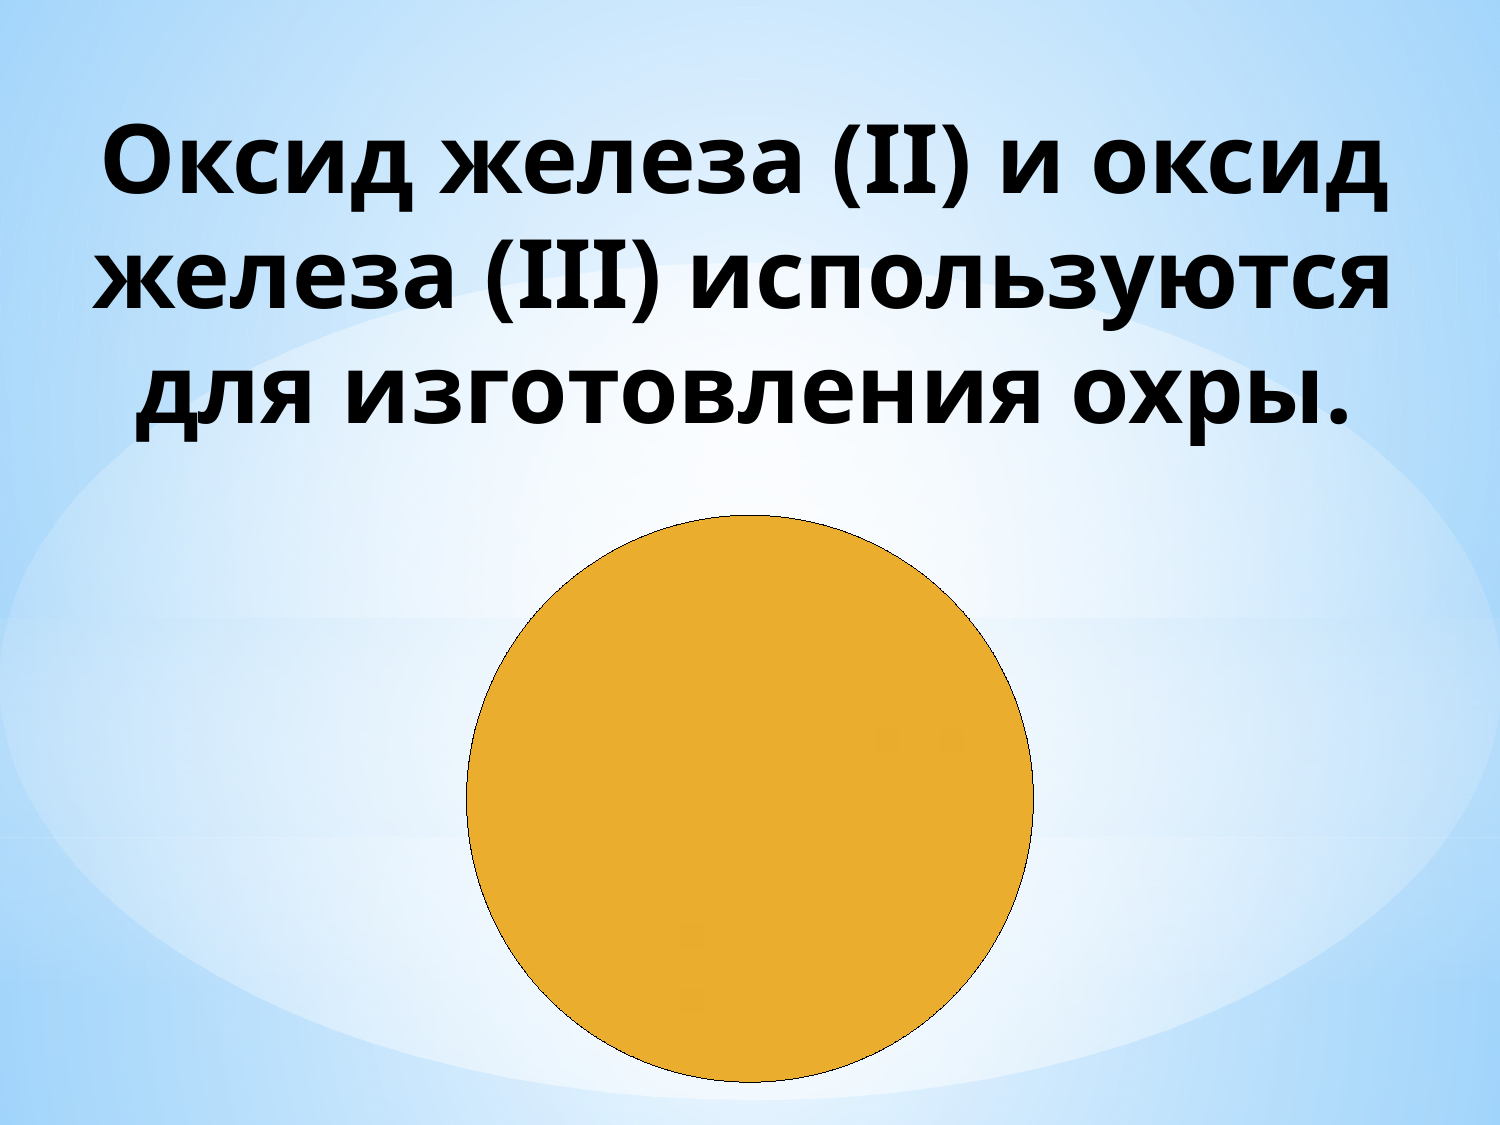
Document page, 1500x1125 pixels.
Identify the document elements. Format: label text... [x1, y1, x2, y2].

title Оксид железа (II) и оксид железа (III) используются для изготовления охры. [29, 90, 1459, 445]
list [466, 514, 1034, 1083]
